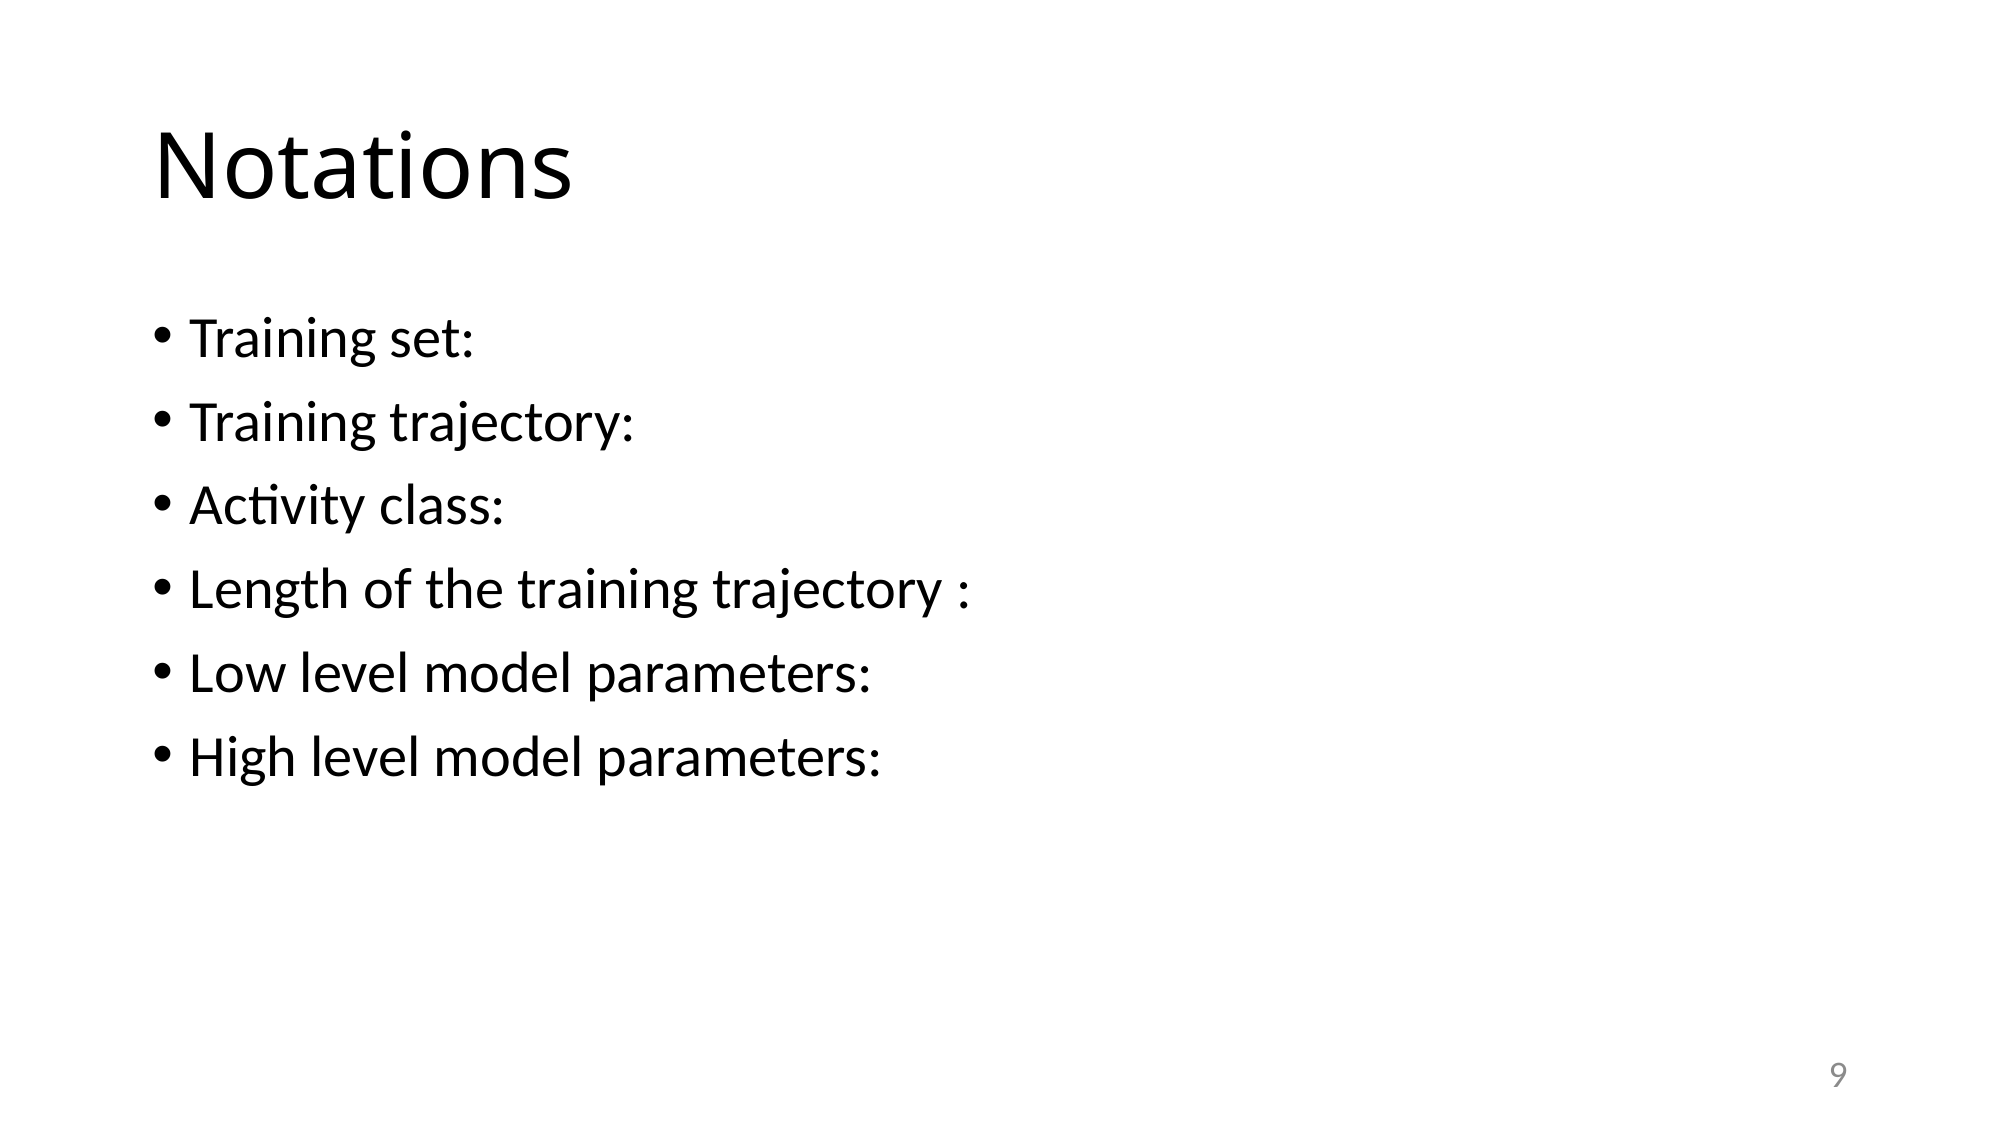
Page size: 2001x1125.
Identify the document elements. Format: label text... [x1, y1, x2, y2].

slide_number 9 [1412, 1042, 1863, 1103]
title Notations [137, 59, 1863, 278]
